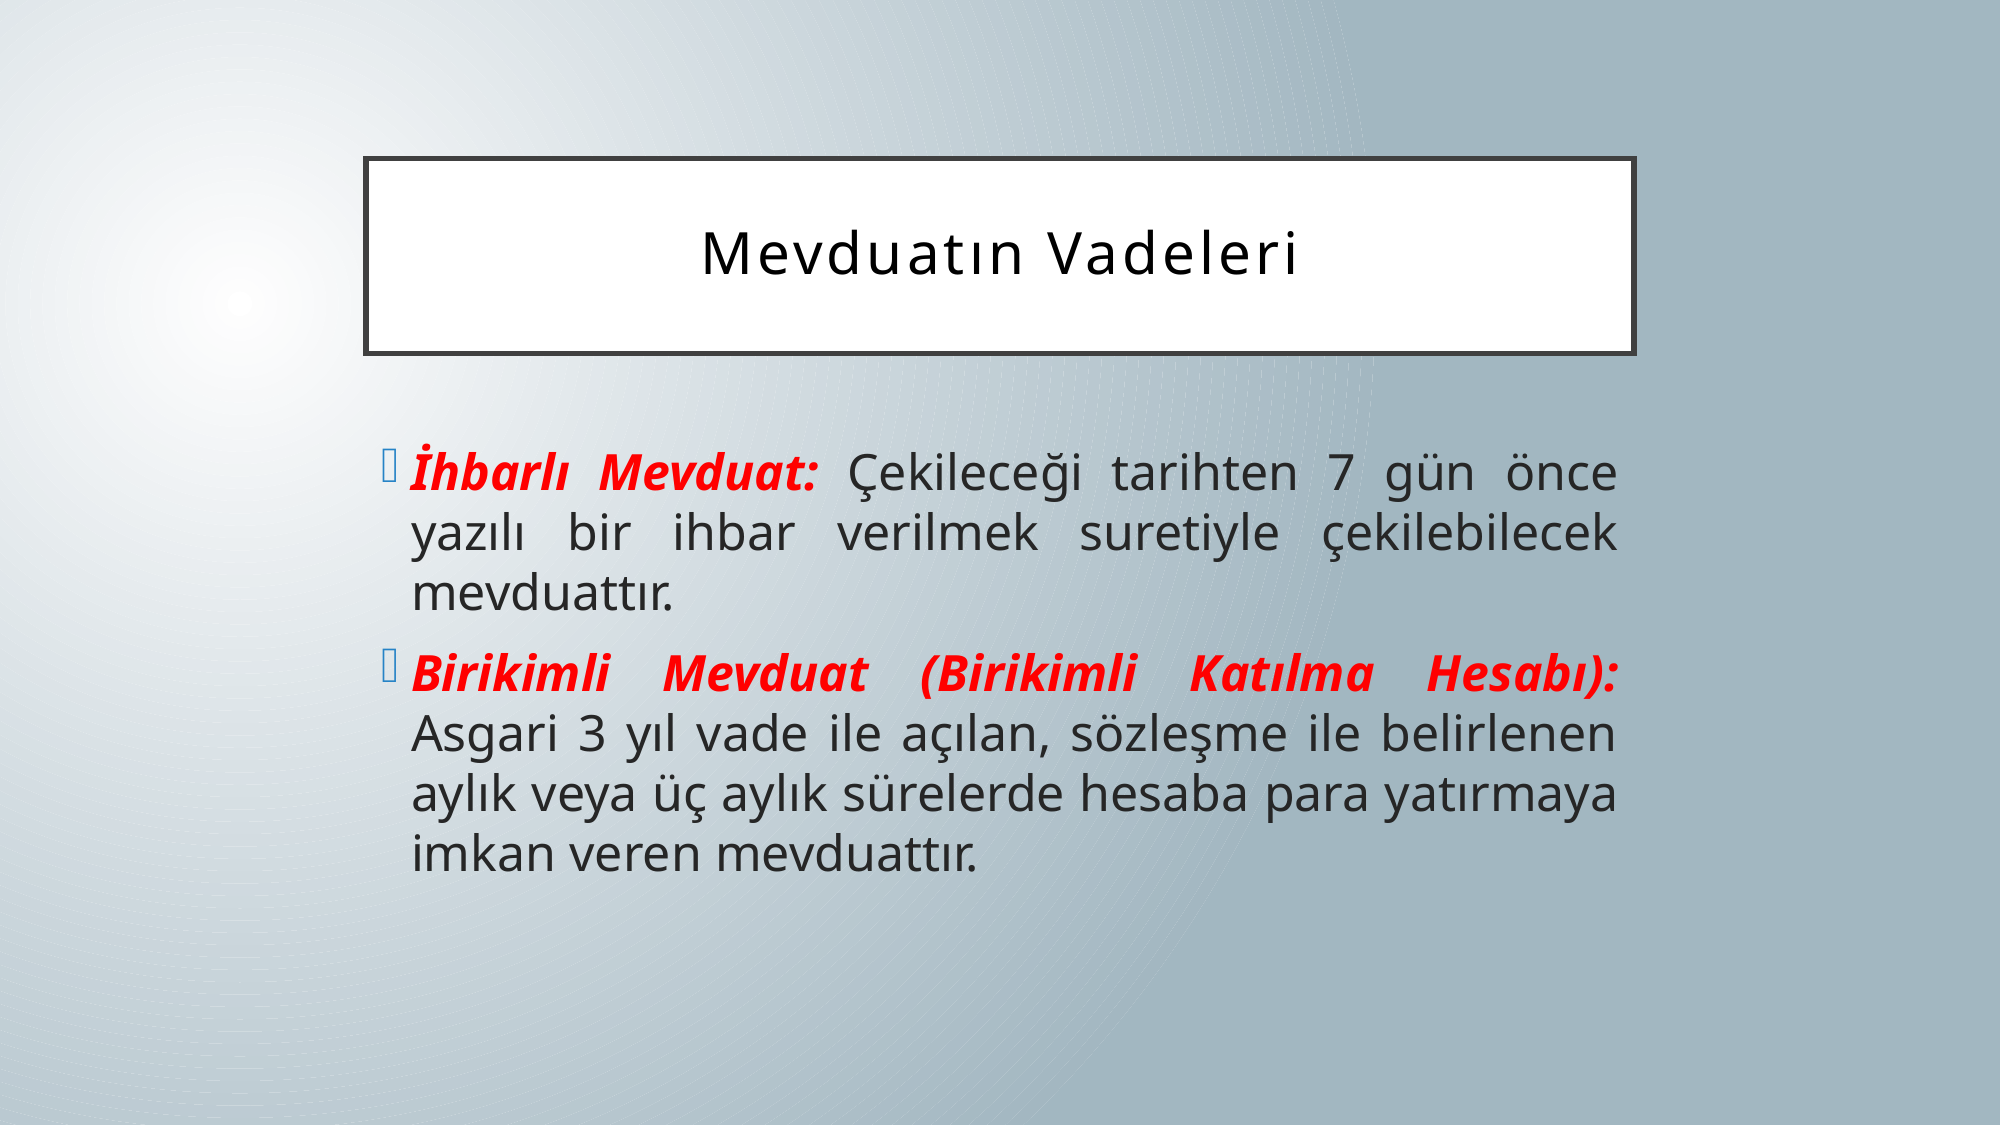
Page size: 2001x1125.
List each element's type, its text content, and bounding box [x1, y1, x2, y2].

list İhbarlı Mevduat: Çekileceği tarihten 7 gün önce yazılı bir ihbar verilmek suretiyle çekilebilecek mevduattır. Birikimli Mevduat (Birikimli Katılma Hesabı): Asgari 3 yıl vade ile açılan, sözleşme ile belirlenen aylık veya üç aylık sürelerde hesaba para yatırmaya imkan veren mevduattır. [366, 432, 1634, 942]
title Mevduatın Vadeleri [363, 156, 1637, 356]
